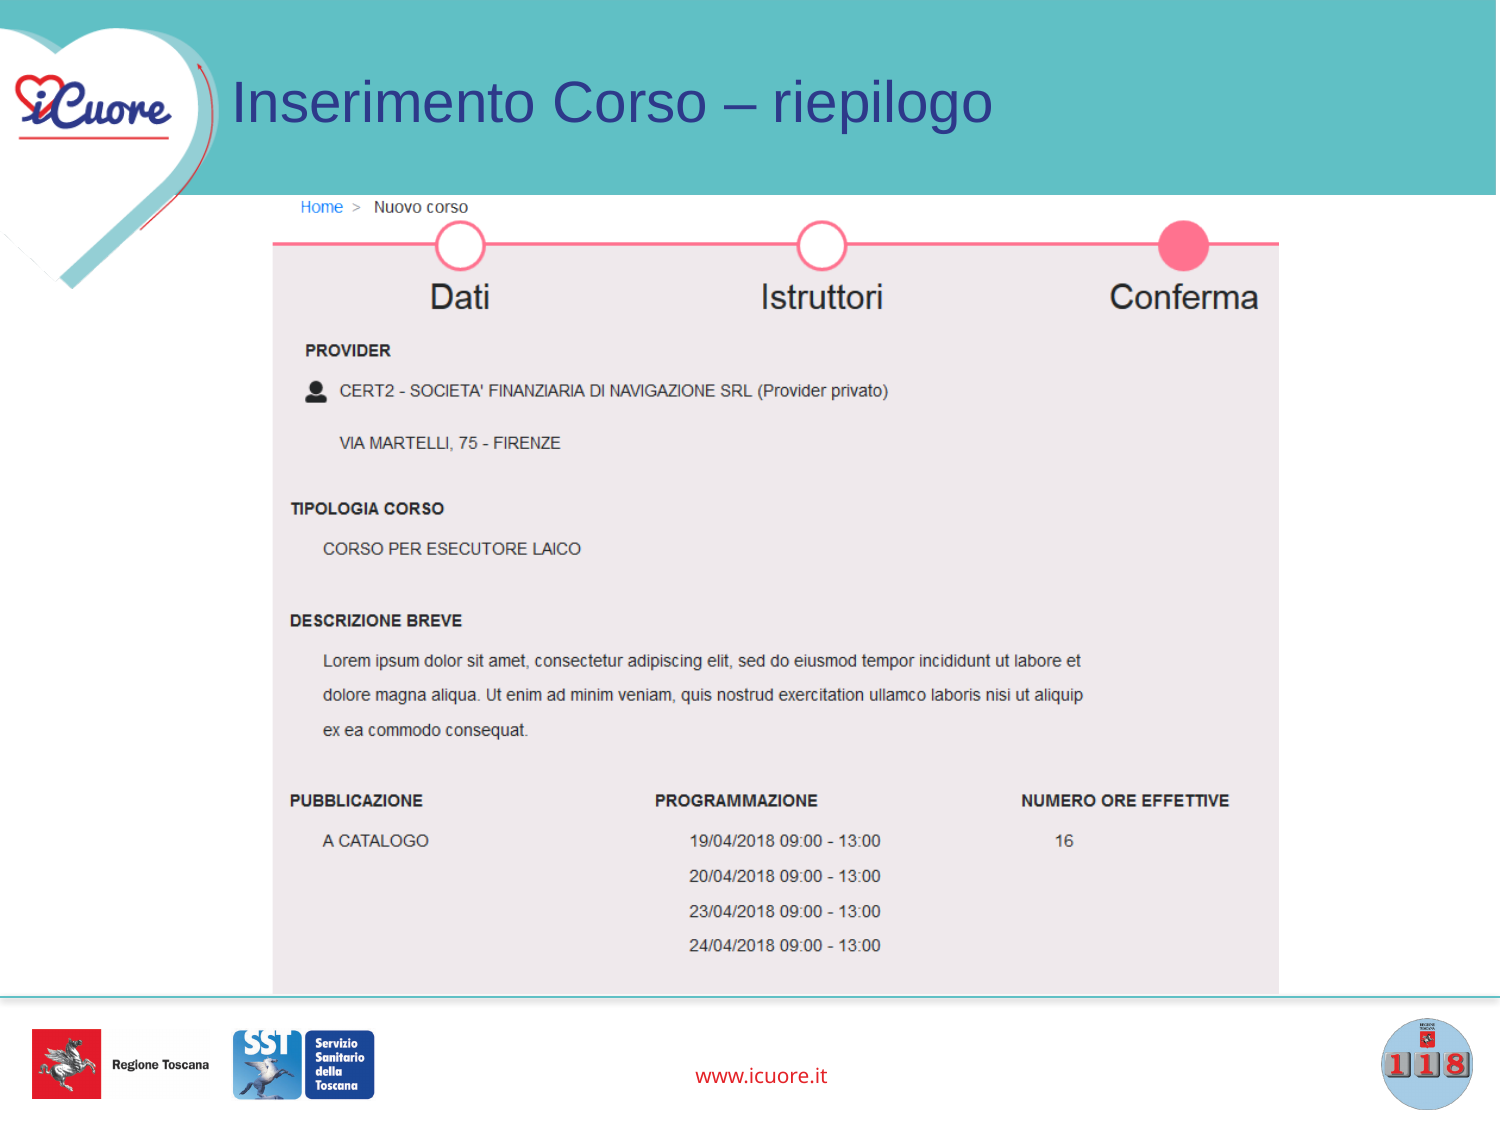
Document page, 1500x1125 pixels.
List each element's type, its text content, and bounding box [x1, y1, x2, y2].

text_box Inserimento Corso – riepilogo [216, 5, 1425, 193]
picture [0, 998, 1500, 1125]
picture [0, 0, 1500, 996]
